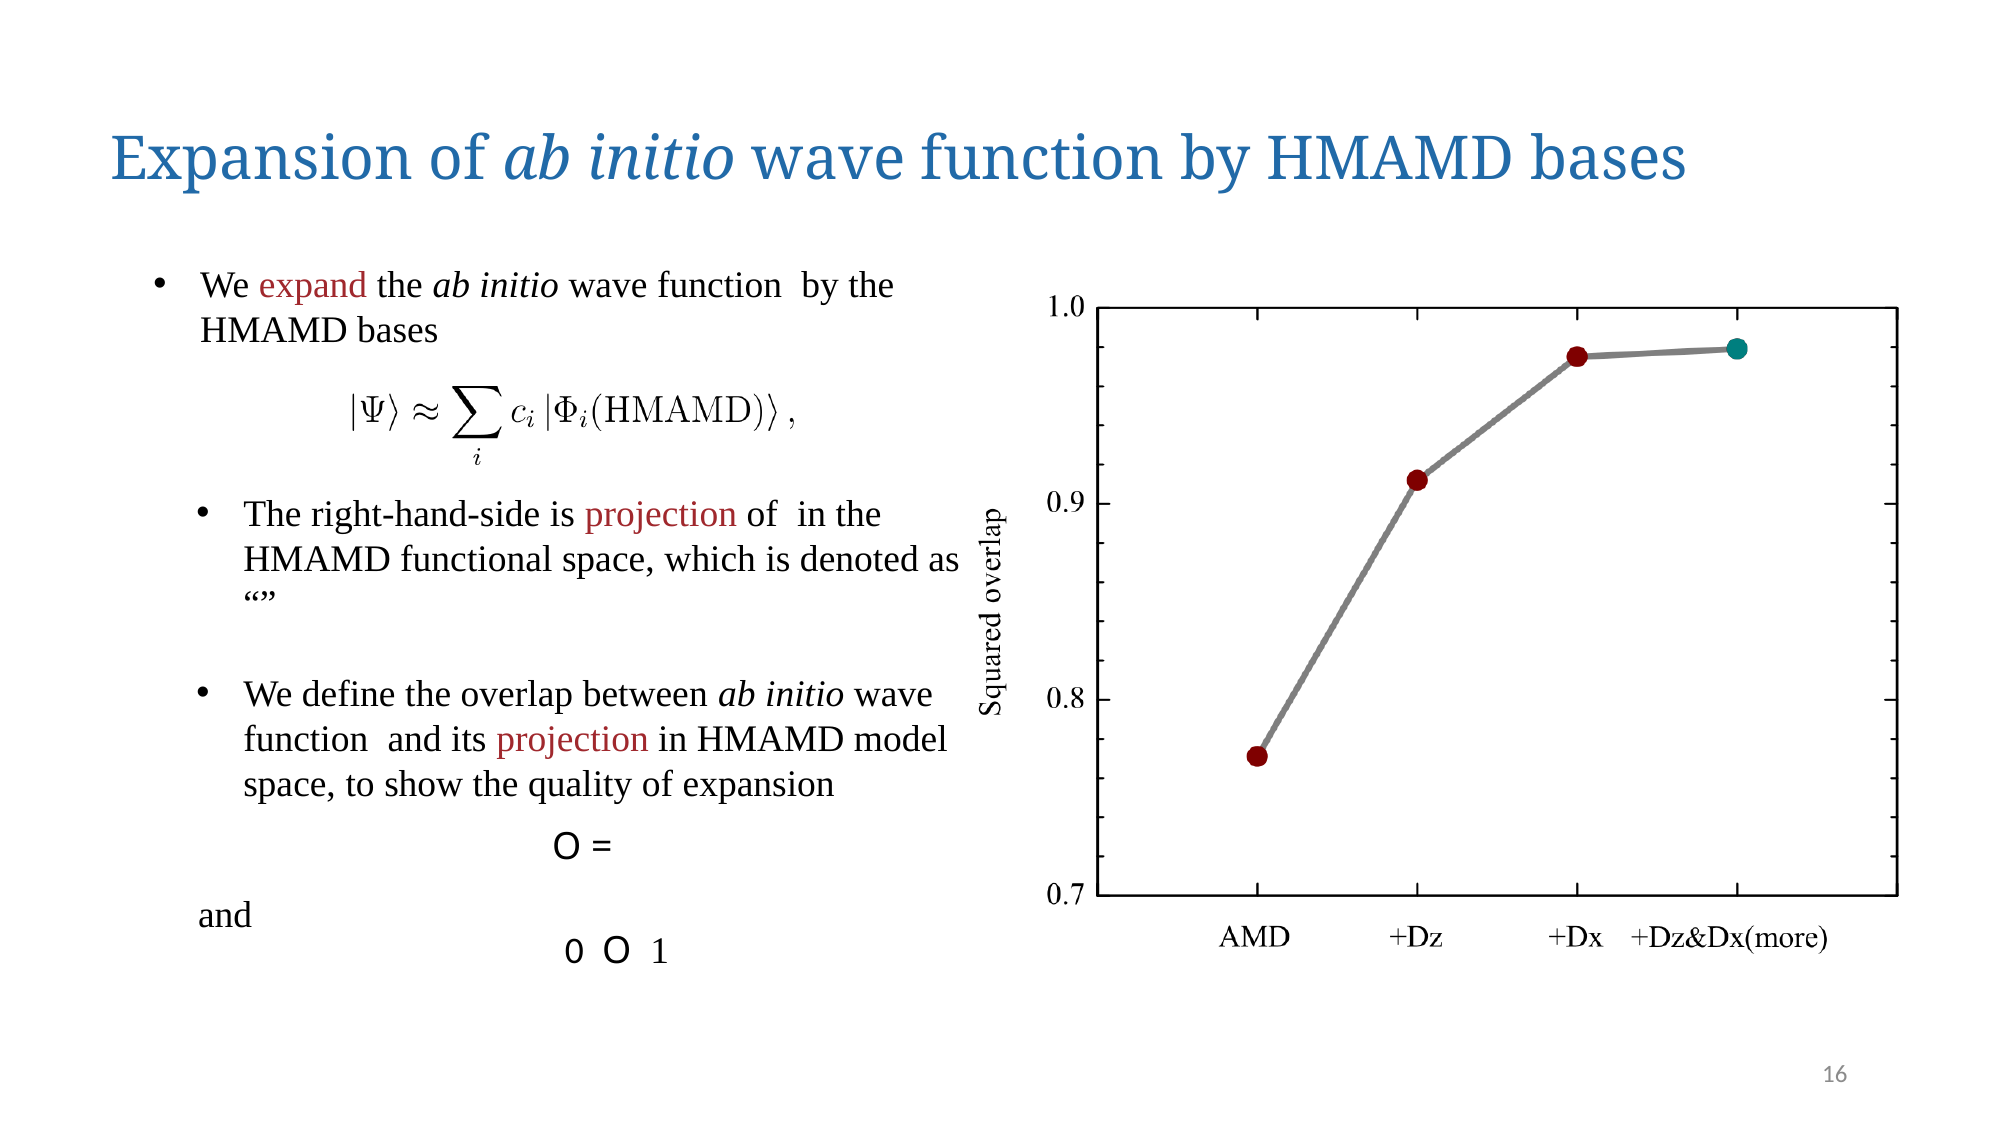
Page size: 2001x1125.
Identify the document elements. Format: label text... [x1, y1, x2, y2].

slide_number 16 [1325, 1042, 1863, 1103]
picture [324, 367, 809, 473]
text_box Expansion of ab initio wave function by HMAMD bases [95, 111, 1704, 199]
picture [967, 273, 1916, 969]
text_box and [183, 882, 277, 943]
